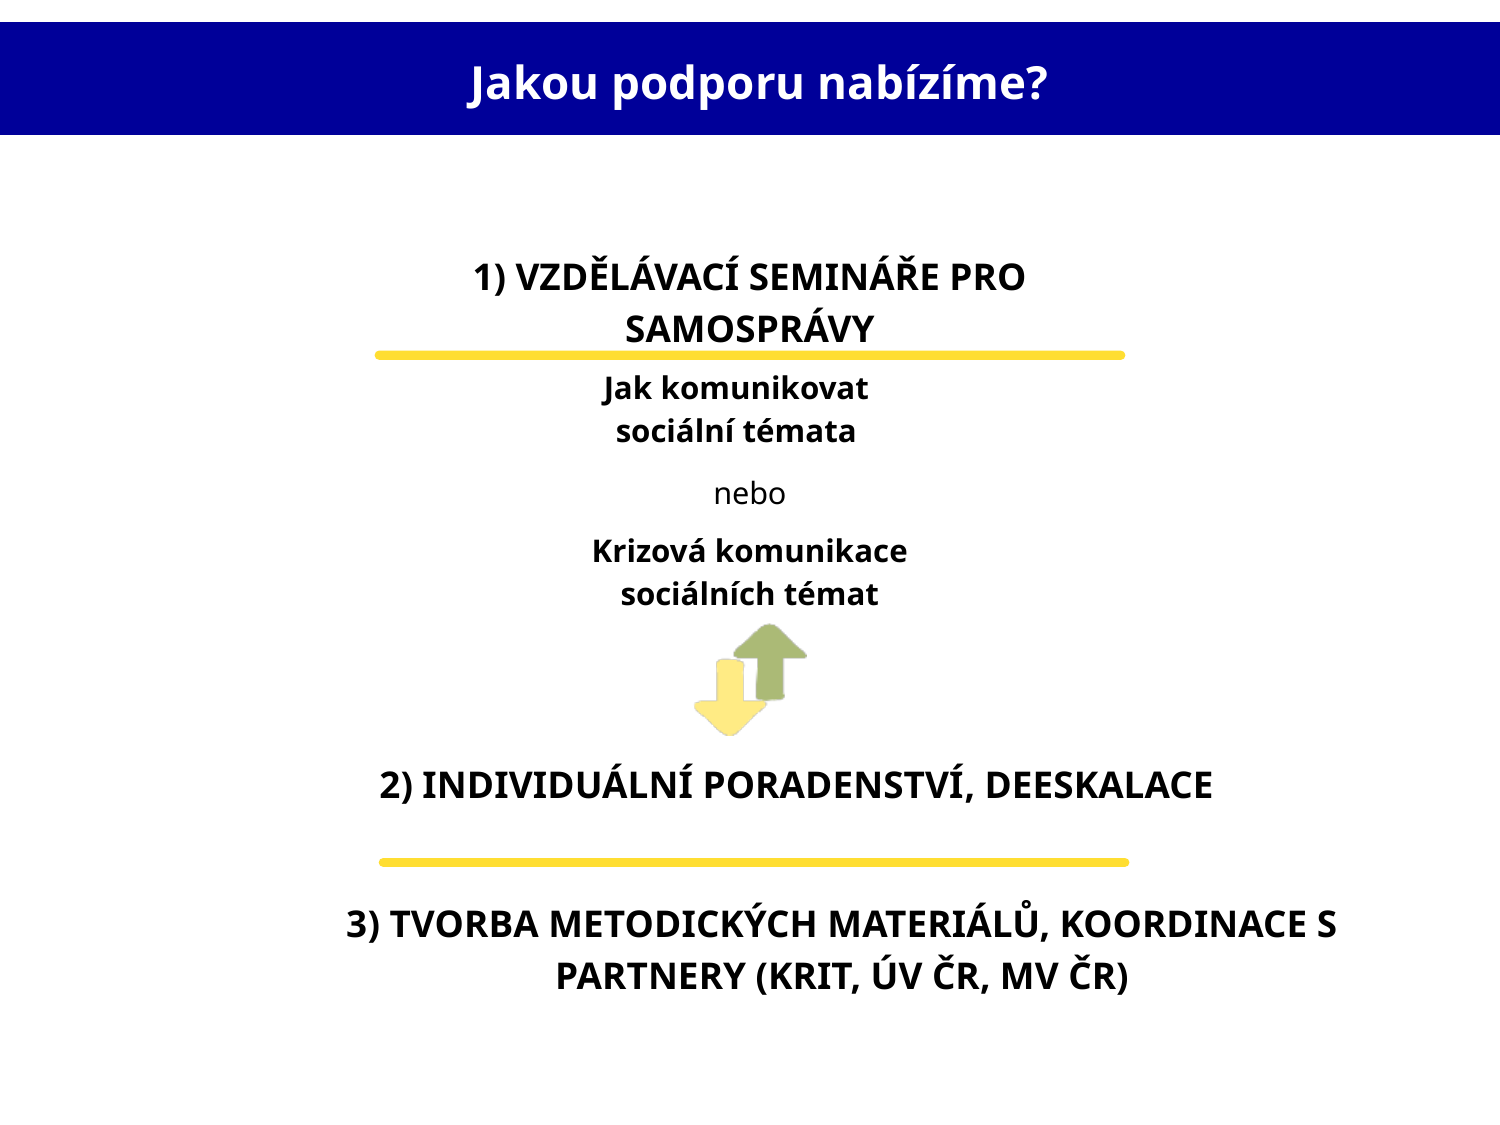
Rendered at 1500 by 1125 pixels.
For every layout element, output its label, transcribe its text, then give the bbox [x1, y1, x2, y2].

text_box 1) VZDĚLÁVACÍ SEMINÁŘE PRO SAMOSPRÁVY [379, 246, 1121, 350]
text_box 3) TVORBA METODICKÝCH MATERIÁLŮ, KOORDINACE S PARTNERY (KRIT, ÚV ČR, MV ČR) [257, 893, 1428, 997]
text_box Jak komunikovat sociální témata [440, 363, 1033, 449]
text_box Krizová komunikace sociálních témat [475, 526, 1025, 612]
picture [693, 622, 807, 736]
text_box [0, 21, 1500, 136]
text_box nebo [697, 468, 803, 511]
text_box 2) INDIVIDUÁLNÍ PORADENSTVÍ, DEESKALACE [379, 754, 1236, 806]
